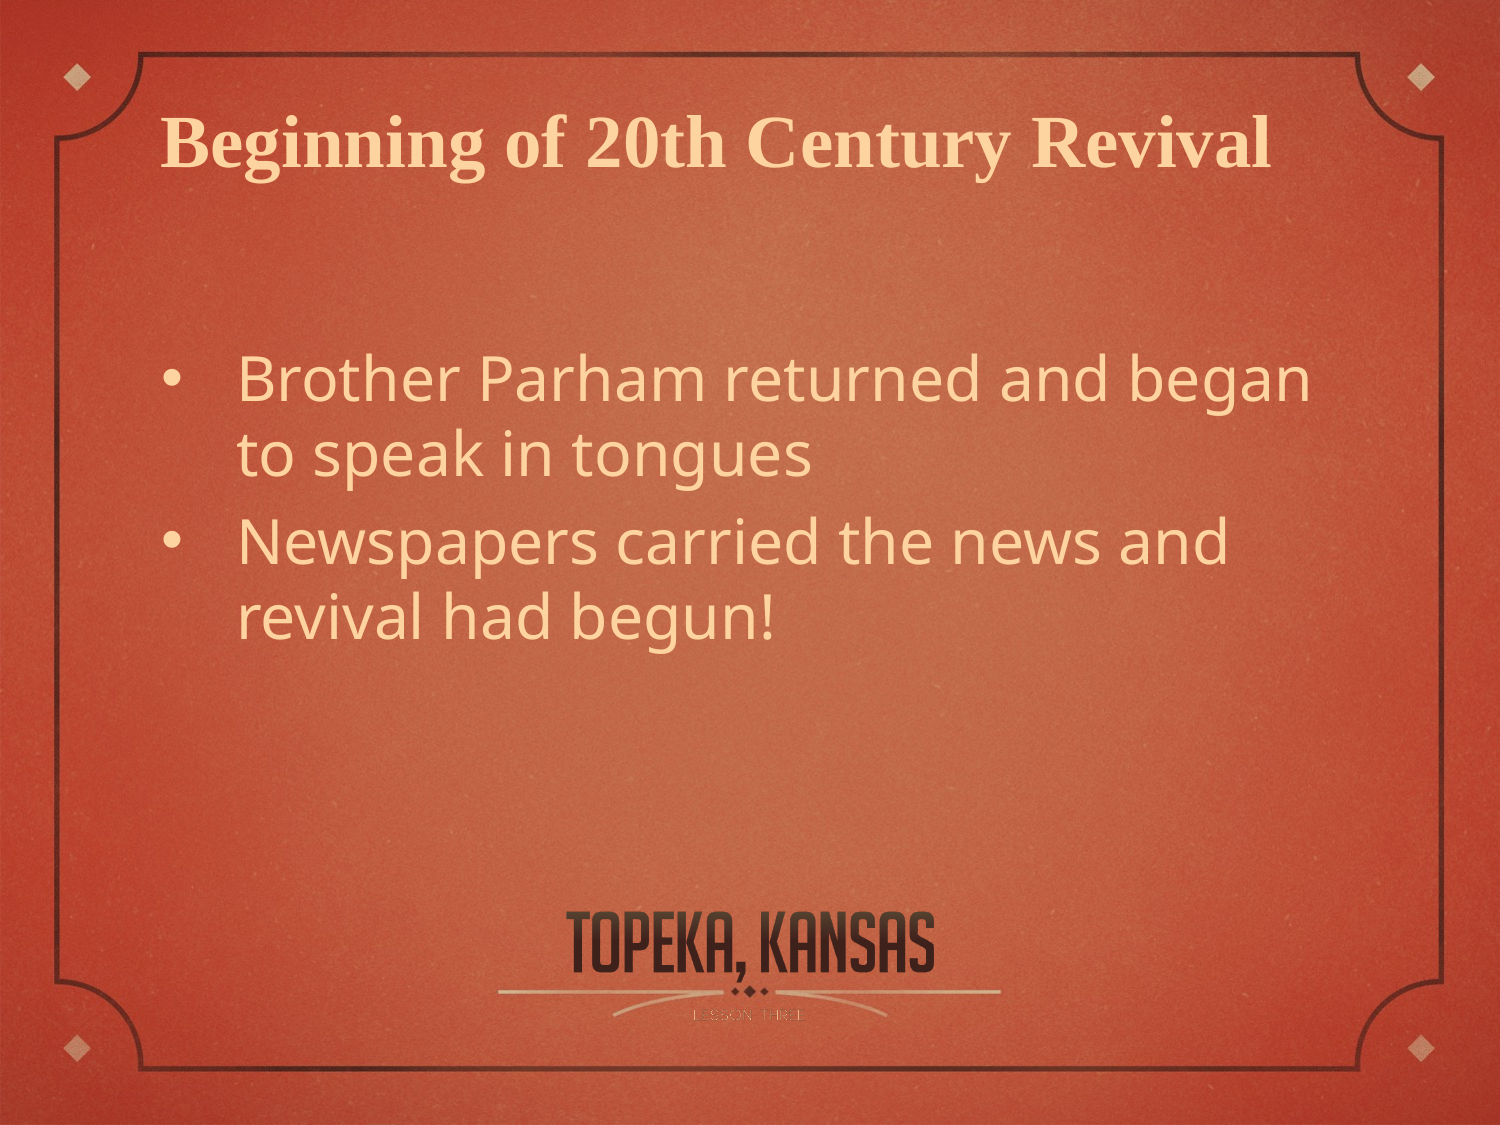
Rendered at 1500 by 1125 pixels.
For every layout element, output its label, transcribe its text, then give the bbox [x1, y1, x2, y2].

picture [0, 0, 1500, 1125]
text_box Beginning of 20th Century Revival [146, 85, 1386, 190]
list Brother Parham returned and began to speak in tongues Newspapers carried the news and revival had begun! [146, 191, 1386, 800]
